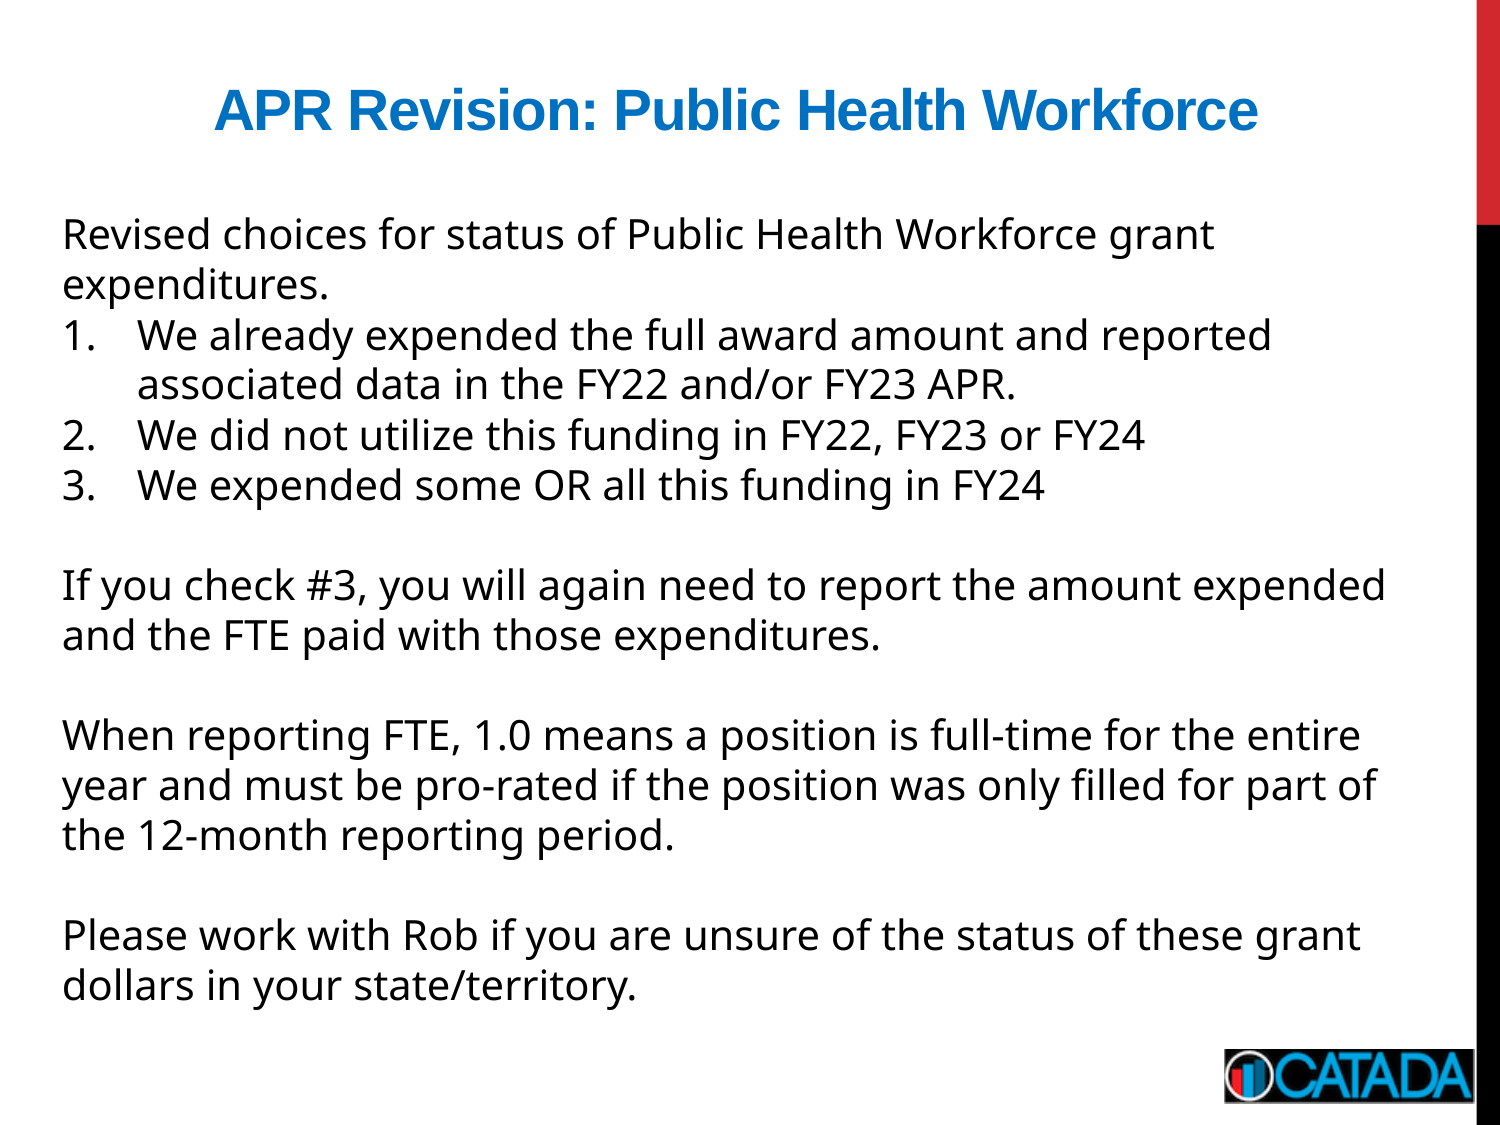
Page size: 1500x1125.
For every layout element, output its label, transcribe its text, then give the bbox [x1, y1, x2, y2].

picture [1224, 1049, 1476, 1104]
title APR Revision: Public Health Workforce [36, 51, 1437, 150]
list Revised choices for status of Public Health Workforce grant expenditures. We already expended the full award amount and reported associated data in the FY22 and/or FY23 APR. We did not utilize this funding in FY22, FY23 or FY24 We expended some OR all this funding in FY24 If you check #3, you will again need to report the amount expended and the FTE paid with those expenditures. When reporting FTE, 1.0 means a position is full-time for the entire year and must be pro-rated if the position was only filled for part of the 12-month reporting period. Please work with Rob if you are unsure of the status of these grant dollars in your state/territory. [46, 200, 1434, 1038]
